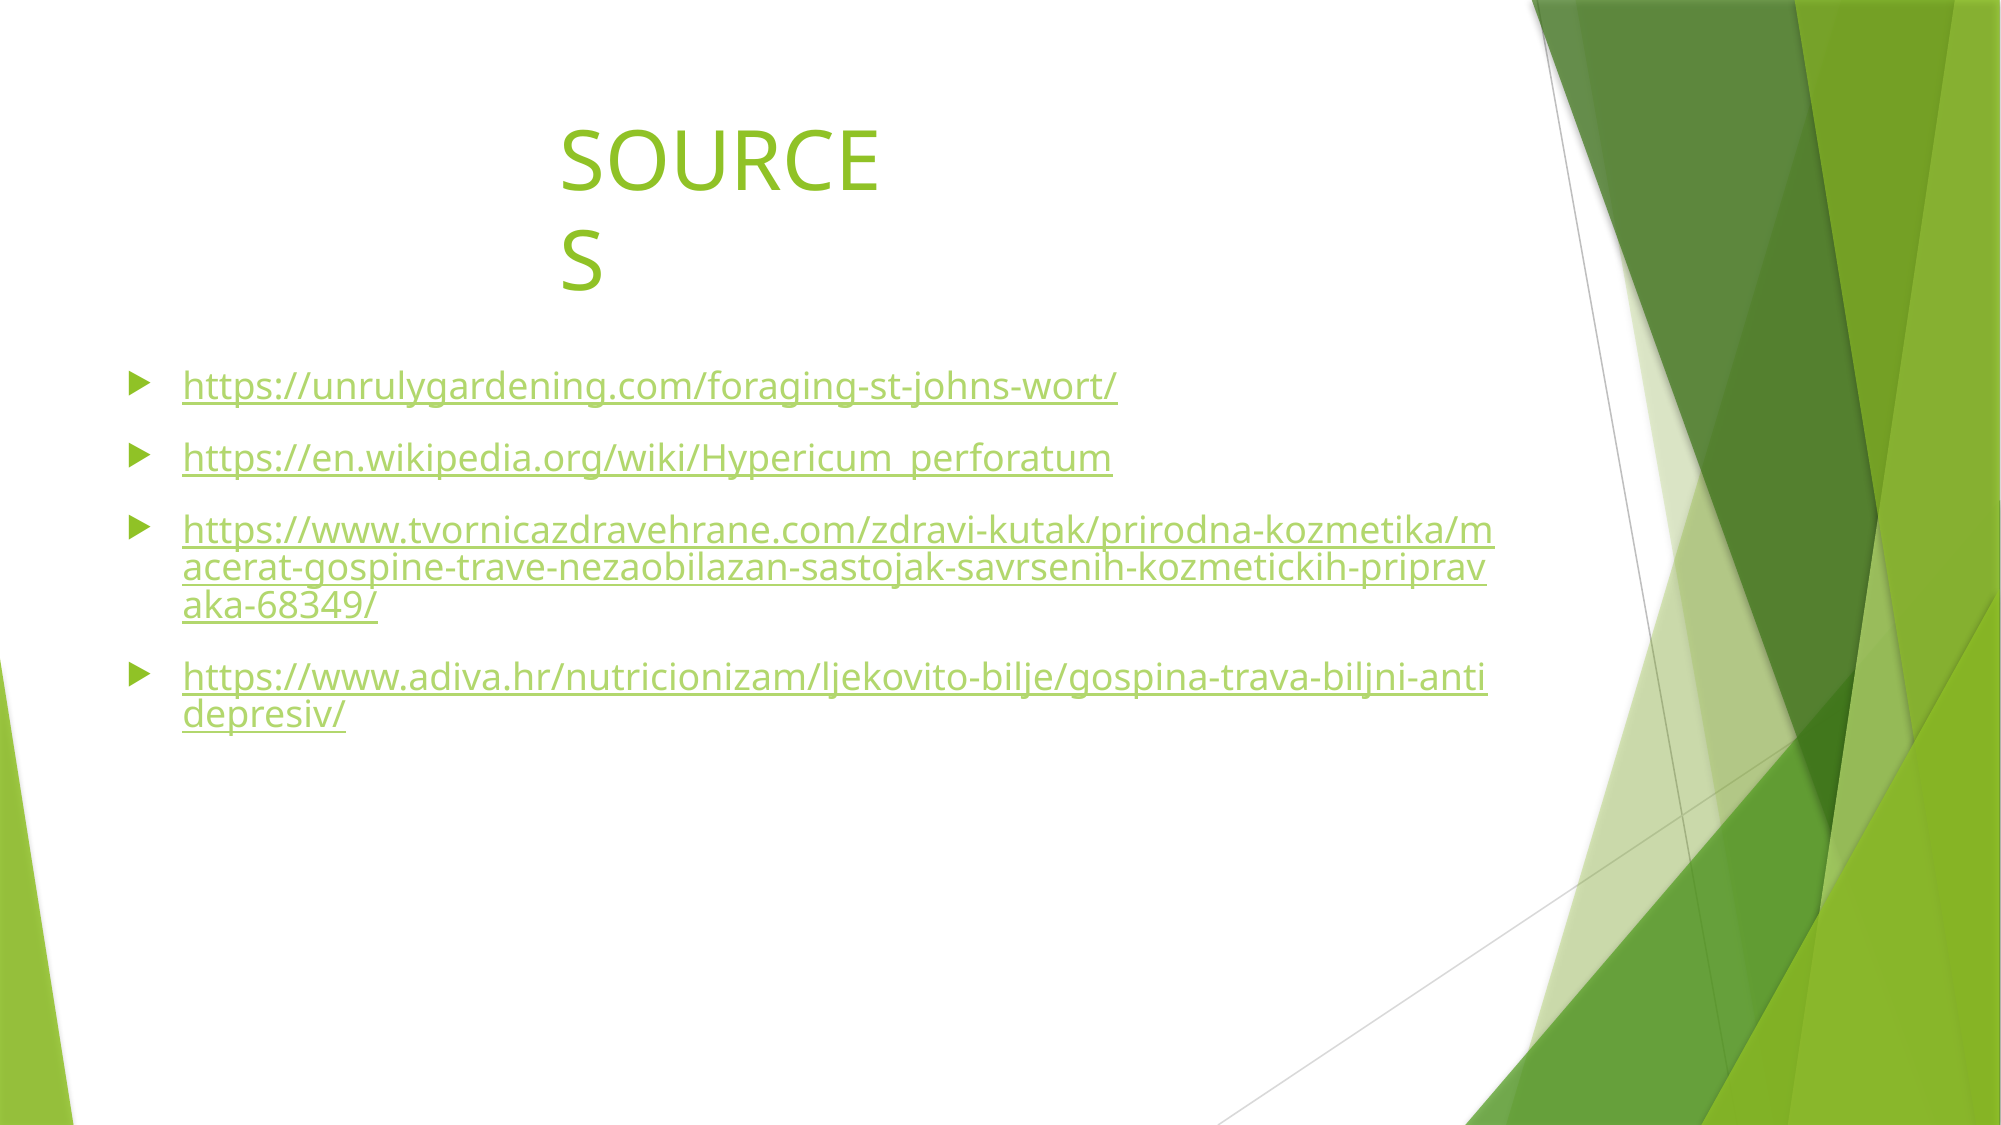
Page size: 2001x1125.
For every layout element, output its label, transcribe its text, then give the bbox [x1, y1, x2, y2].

list https://unrulygardening.com/foraging-st-johns-wort/ https://en.wikipedia.org/wiki/Hypericum_perforatum https://www.tvornicazdravehrane.com/zdravi-kutak/prirodna-kozmetika/macerat-gospine-trave-nezaobilazan-sastojak-savrsenih-kozmetickih-pripravaka-68349/ https://www.adiva.hr/nutricionizam/ljekovito-bilje/gospina-trava-biljni-antidepresiv/ [111, 354, 1522, 992]
title SOURCES [544, 99, 924, 317]
